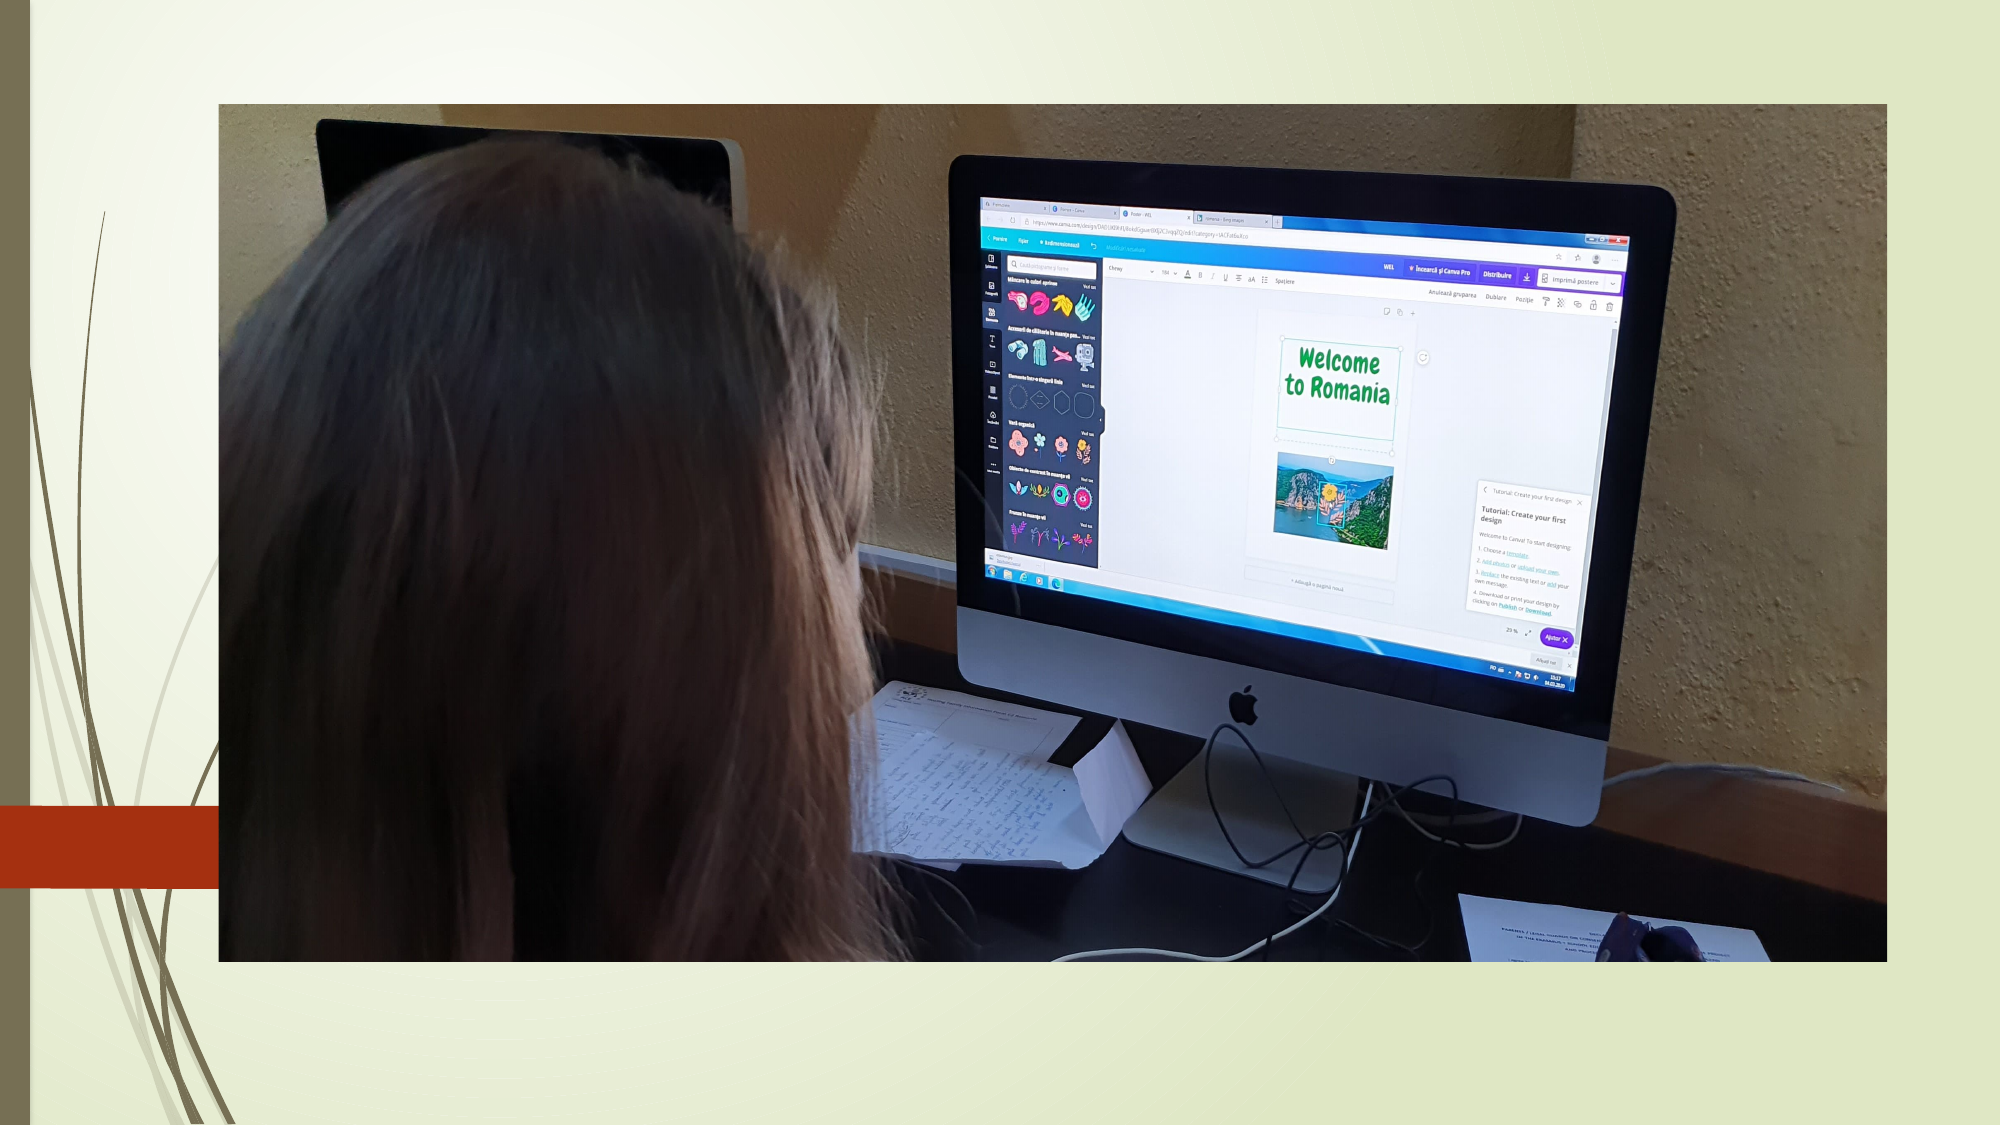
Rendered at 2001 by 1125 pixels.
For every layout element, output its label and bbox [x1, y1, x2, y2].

picture [218, 103, 1888, 962]
